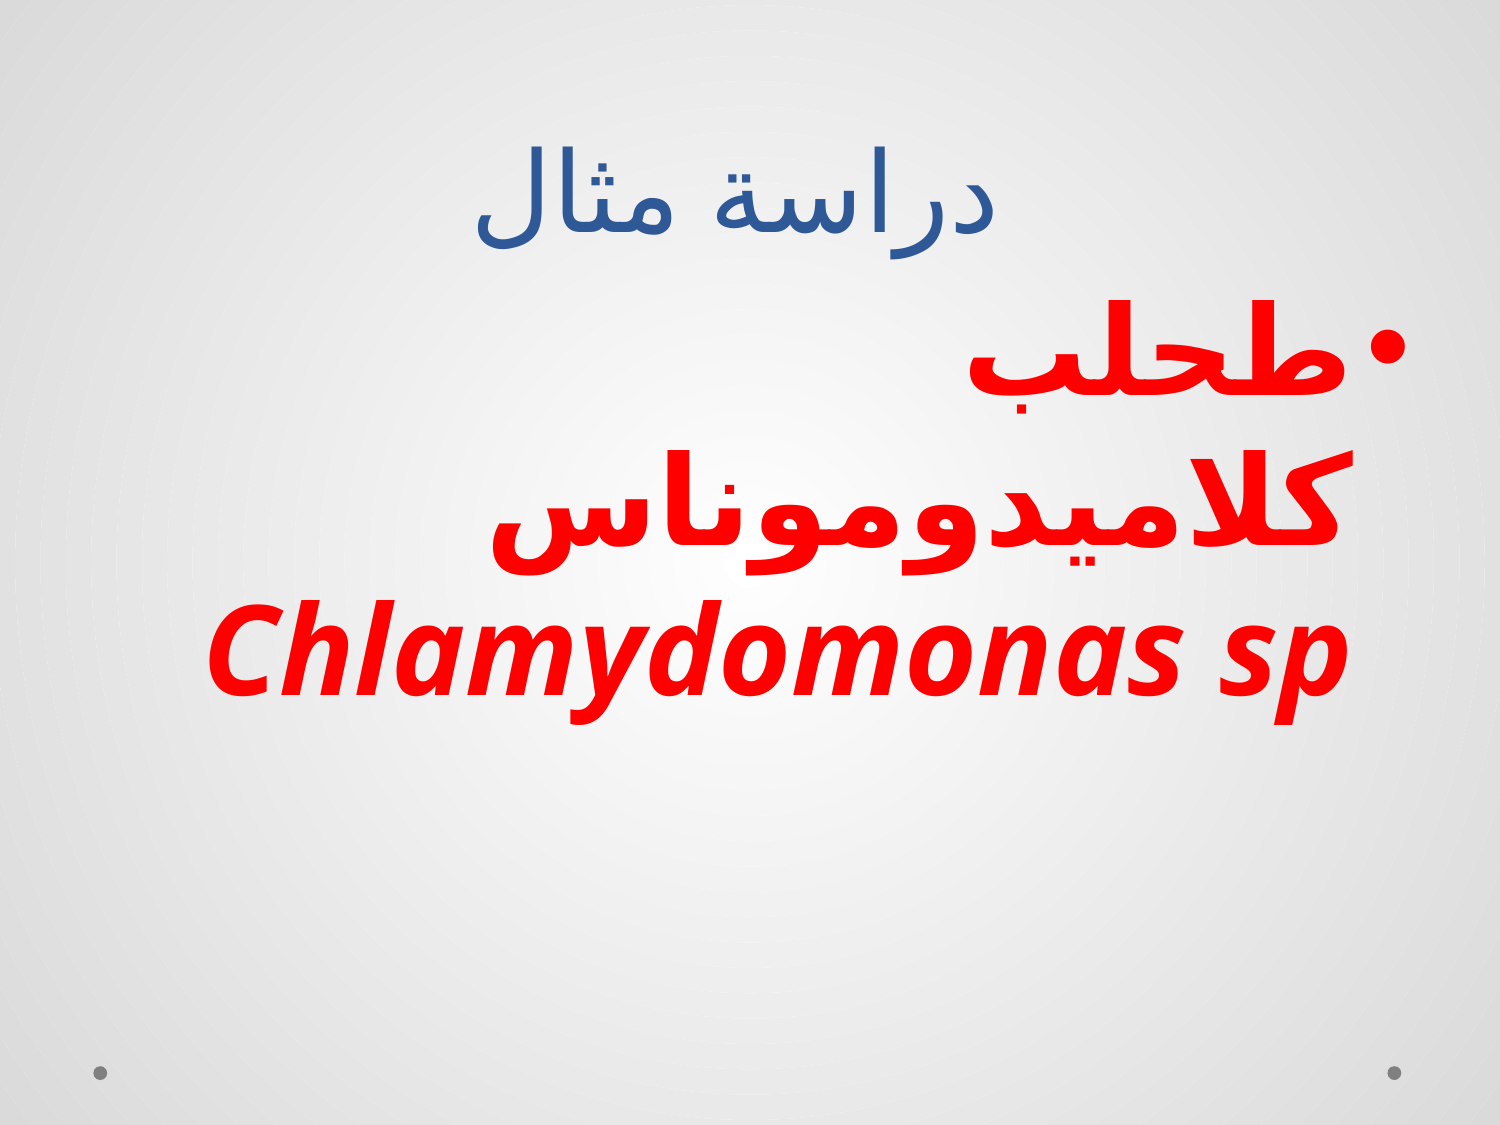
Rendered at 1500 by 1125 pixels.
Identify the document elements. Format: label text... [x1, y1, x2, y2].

title دراسة مثال [75, 0, 1425, 262]
list طحلب كلاميدوموناس Chlamydomonas sp [75, 262, 1425, 1005]
